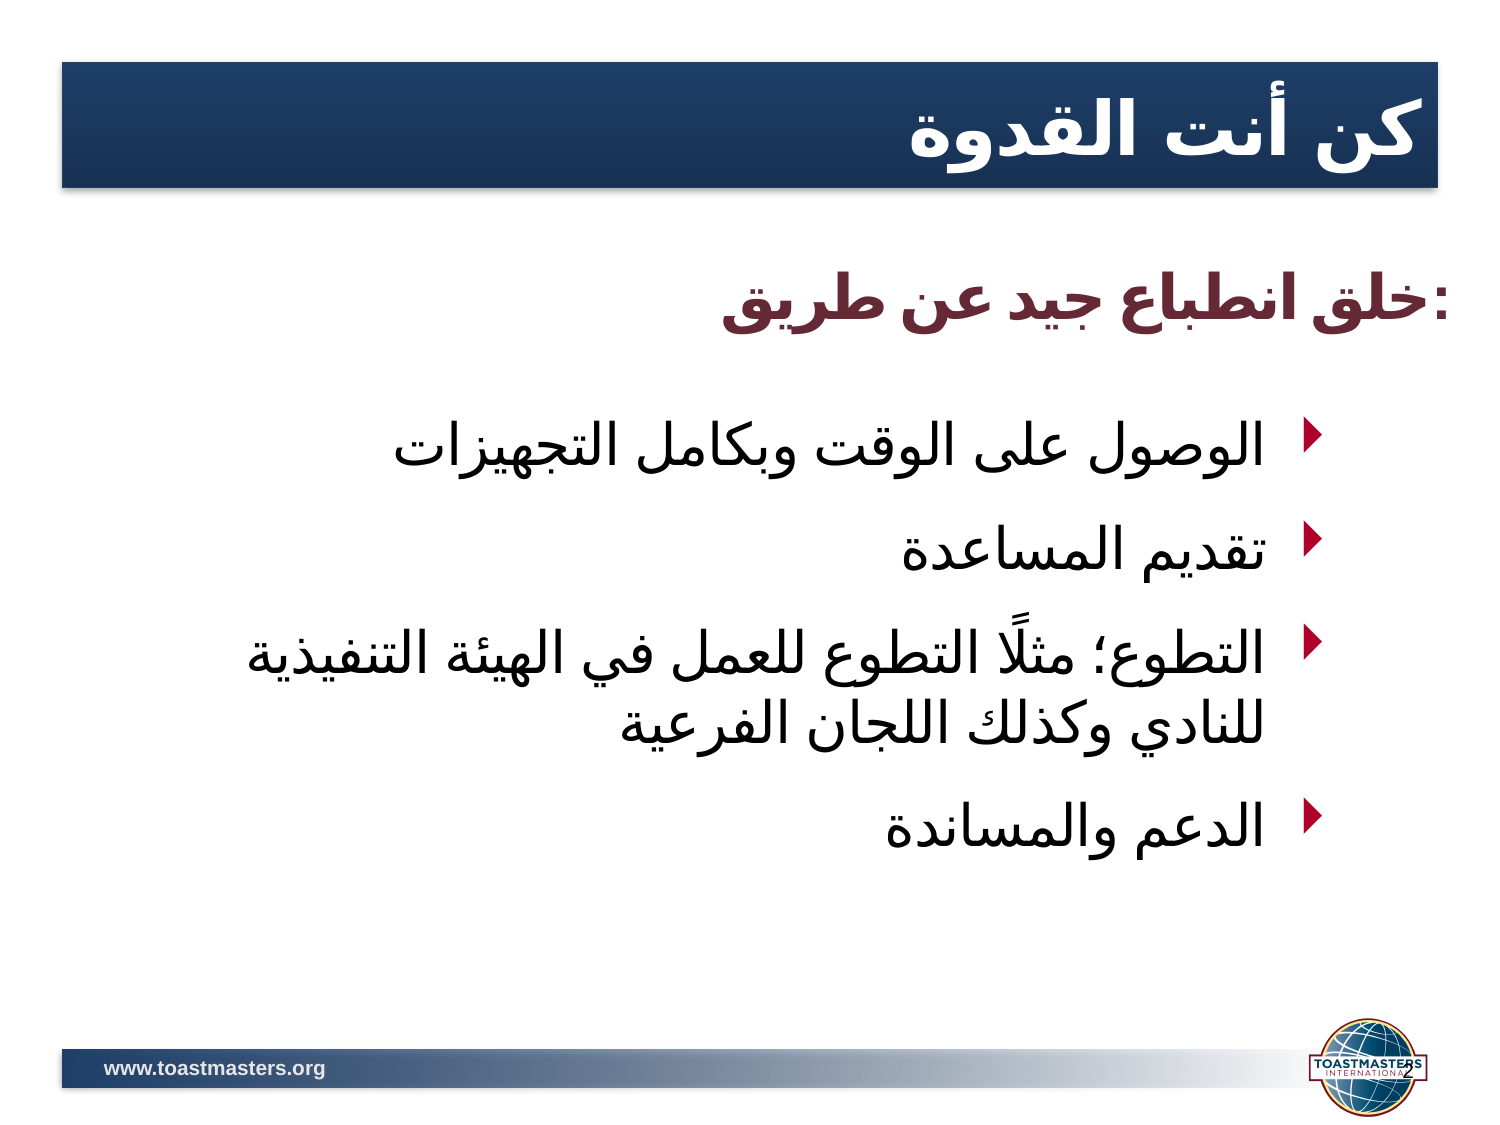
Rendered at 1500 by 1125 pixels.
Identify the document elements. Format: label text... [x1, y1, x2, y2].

title كن أنت القدوة [62, 62, 1438, 188]
text_box 2 [1387, 1050, 1428, 1090]
text_box خلق انطباع جيد عن طريق: [706, 249, 1468, 340]
list الوصول على الوقت وبكامل التجهيزات تقديم المساعدة التطوع؛ مثلًا التطوع للعمل في الهيئة التنفيذية للنادي وكذلك اللجان الفرعية الدعم والمساندة [150, 399, 1348, 863]
